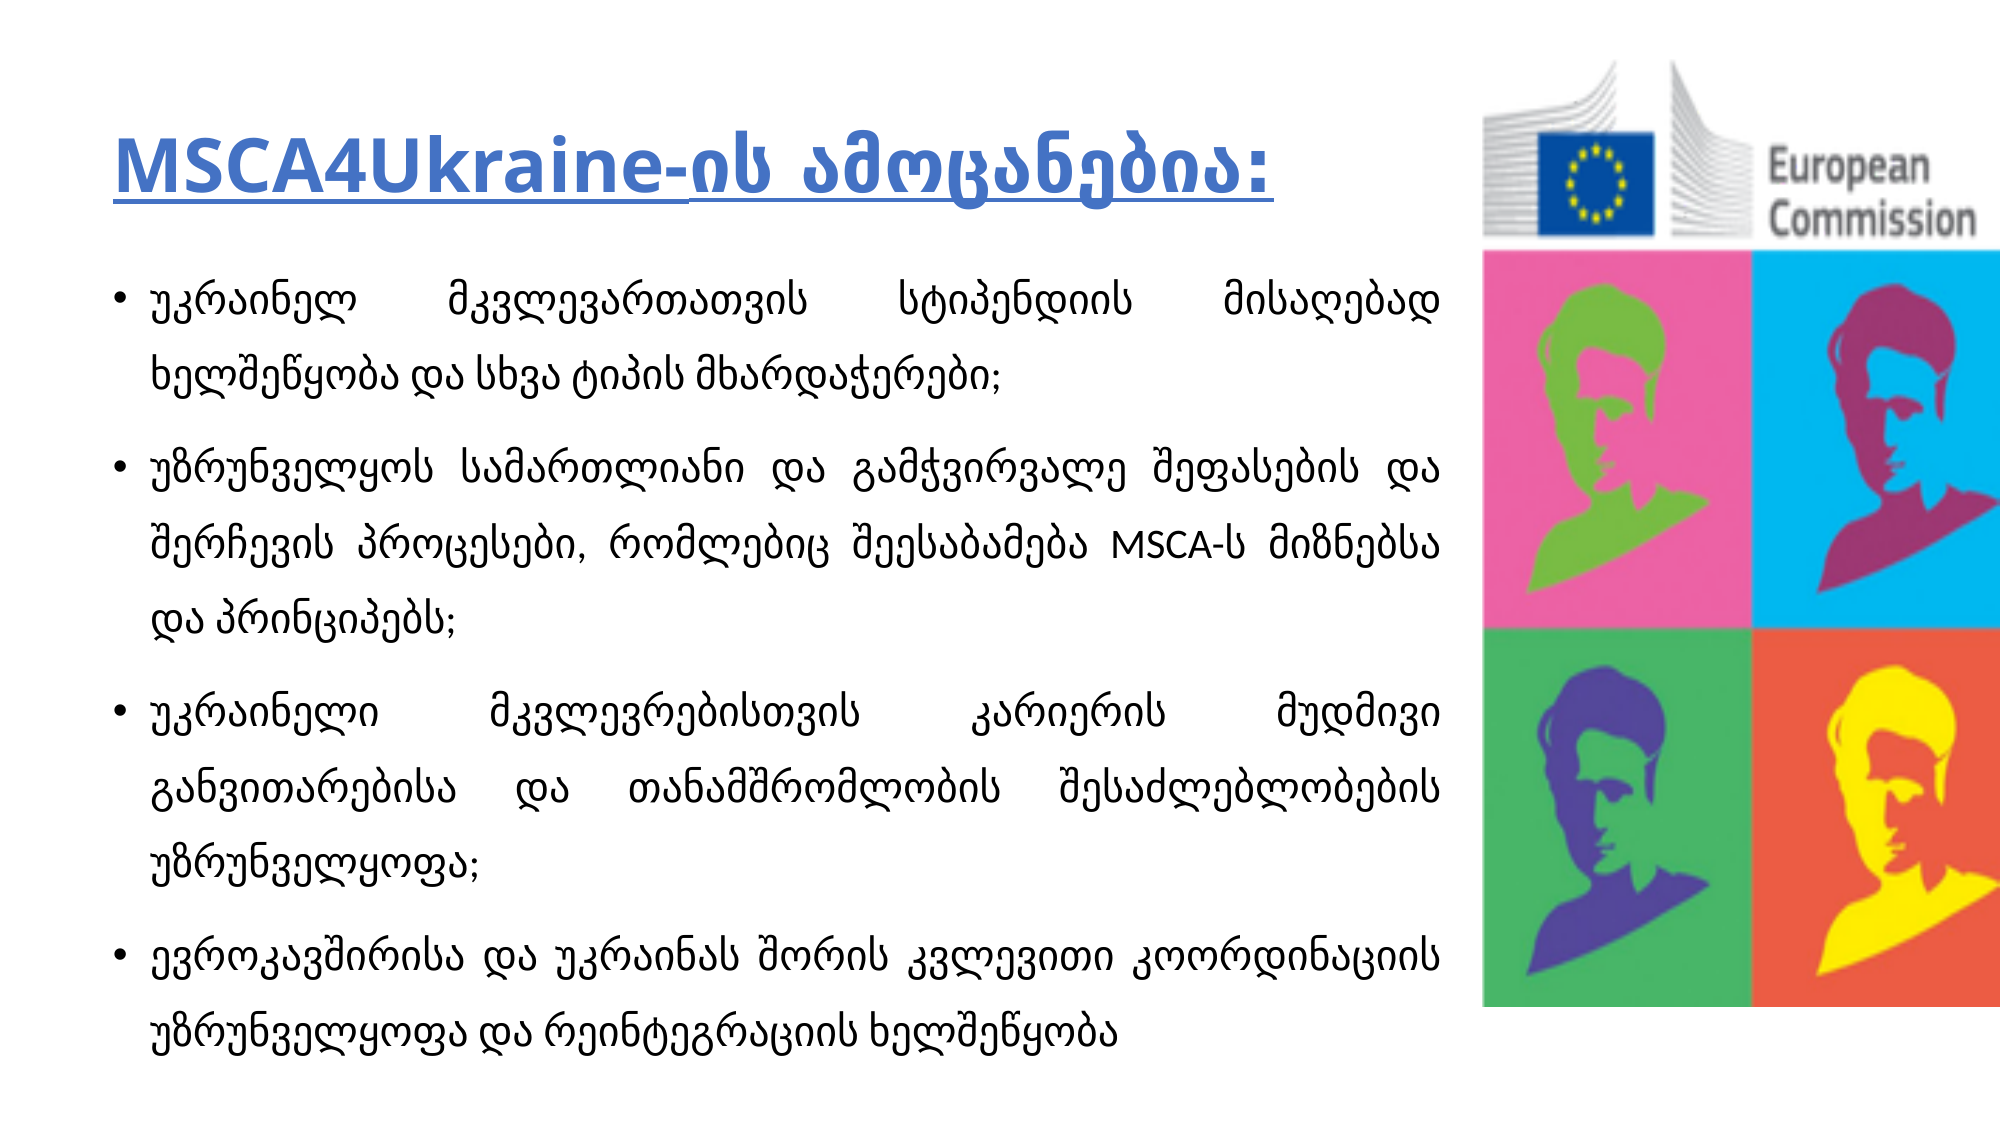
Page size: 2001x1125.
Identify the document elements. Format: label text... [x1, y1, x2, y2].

list უკრაინელ მკვლევართათვის სტიპენდიის მისაღებად ხელშეწყობა და სხვა ტიპის მხარდაჭერები; უზრუნველყოს სამართლიანი და გამჭვირვალე შეფასების და შერჩევის პროცესები, რომლებიც შეესაბამება MSCA-ს მიზნებსა და პრინციპებს; უკრაინელი მკვლევრებისთვის კარიერის მუდმივი განვითარებისა და თანამშრომლობის შესაძლებლობების უზრუნველყოფა; ევროკავშირისა და უკრაინას შორის კვლევითი კოორდინაციის უზრუნველყოფა და რეინტეგრაციის ხელშეწყობა [97, 239, 1457, 1080]
title MSCA4Ukraine-ის ამოცანებია: [97, 59, 1482, 278]
picture [1816, 283, 2000, 594]
picture [1482, 59, 2000, 1007]
